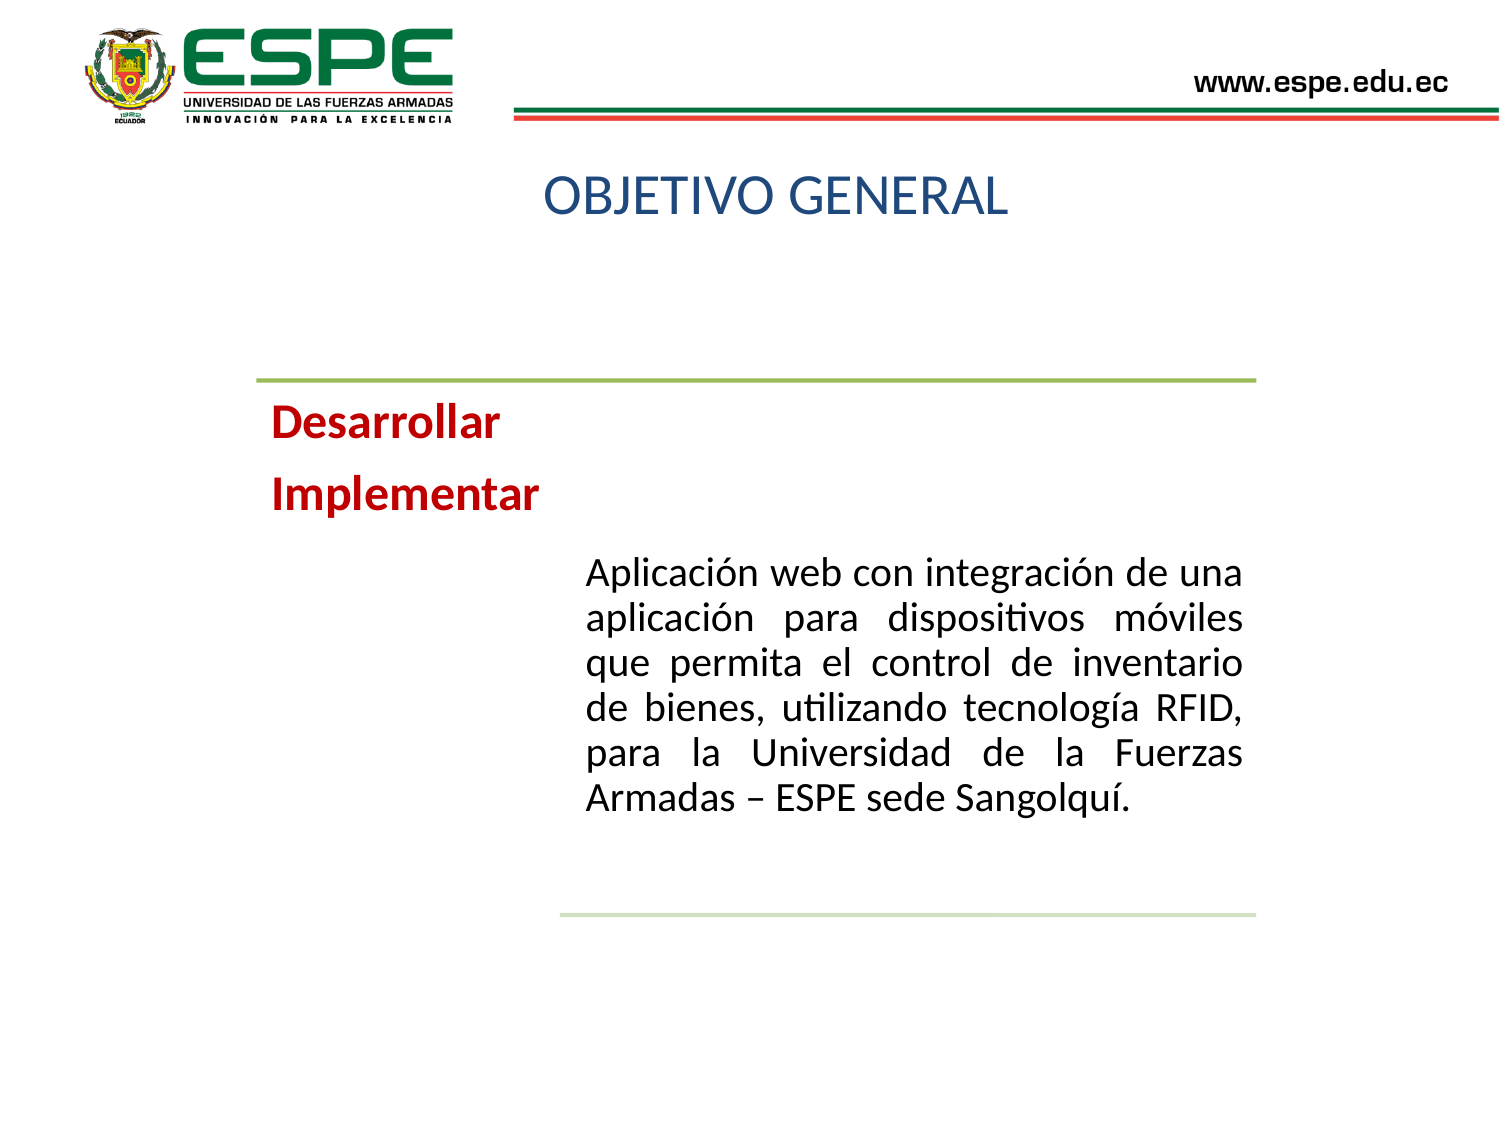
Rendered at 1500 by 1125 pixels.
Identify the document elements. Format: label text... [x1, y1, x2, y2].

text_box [256, 379, 1257, 1048]
text_box OBJETIVO GENERAL [253, 159, 1300, 234]
picture [0, 28, 1500, 150]
